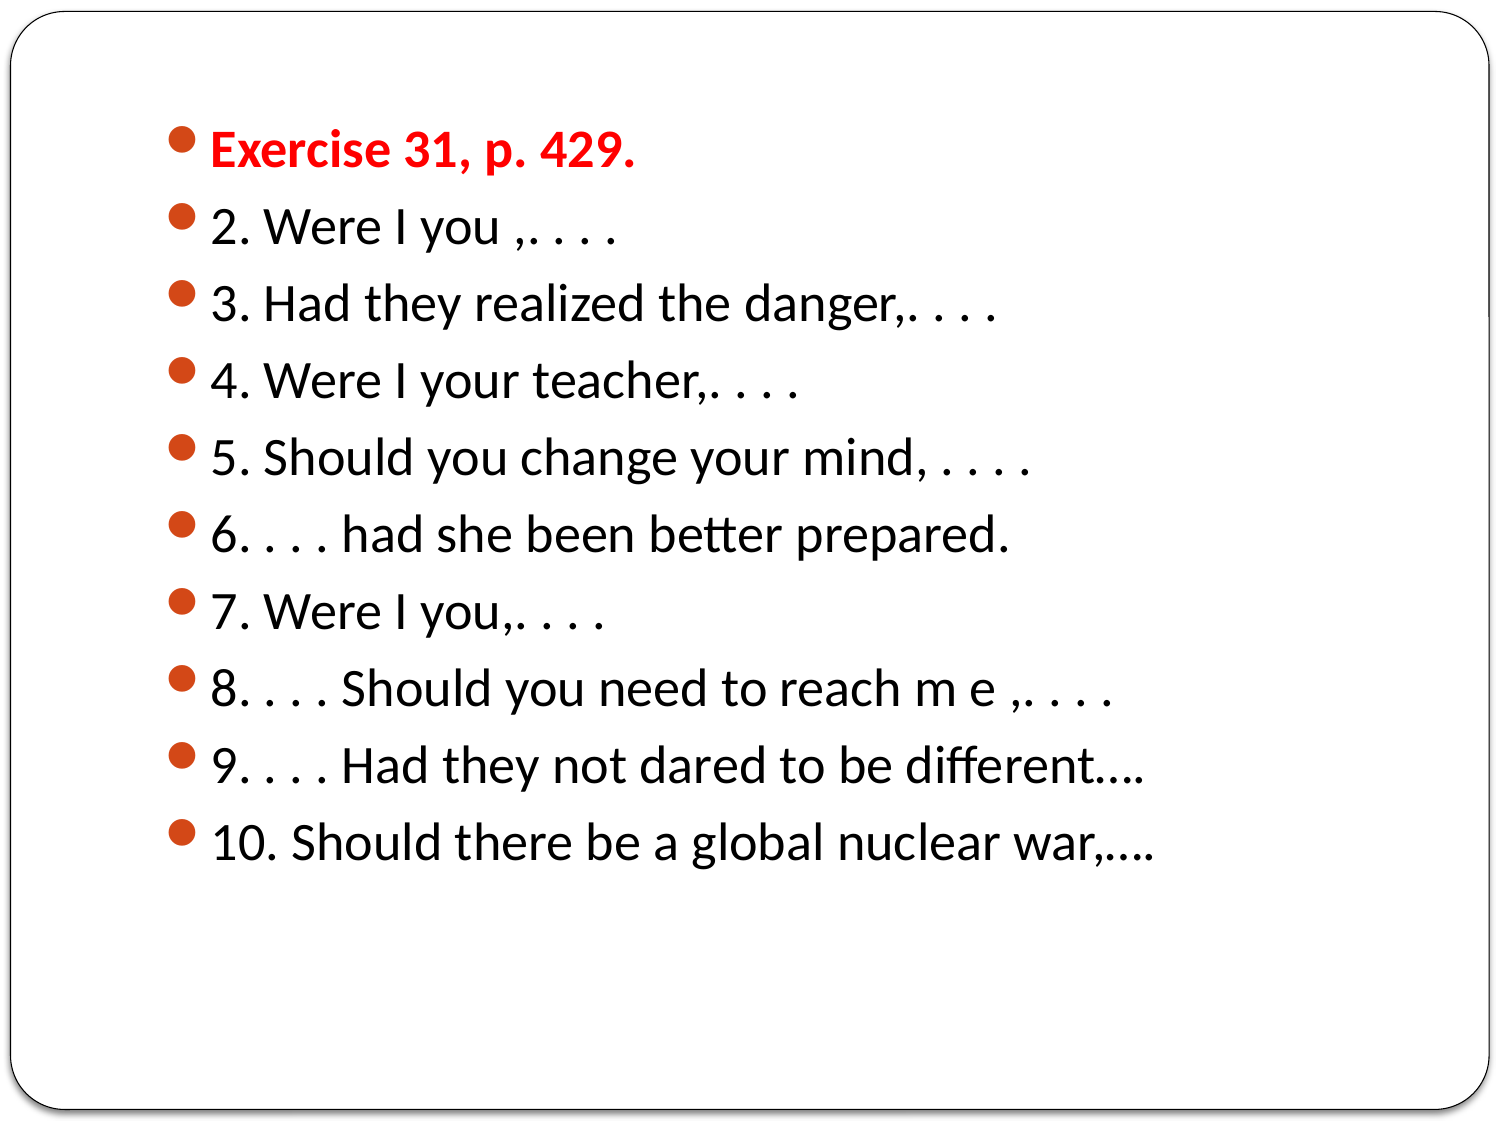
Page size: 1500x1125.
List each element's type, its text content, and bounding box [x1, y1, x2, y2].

list Exercise 31, p. 429. 2. Were I you ,. . . . 3. Had they realized the danger,. . . . 4. Were I your teacher,. . . . 5. Should you change your mind, . . . . 6. . . . had she been better prepared. 7. Were I you,. . . . 8. . . . Should you need to reach m e ,. . . . 9. . . . Had they not dared to be different…. 10. Should there be a global nuclear war,…. [150, 105, 1425, 988]
